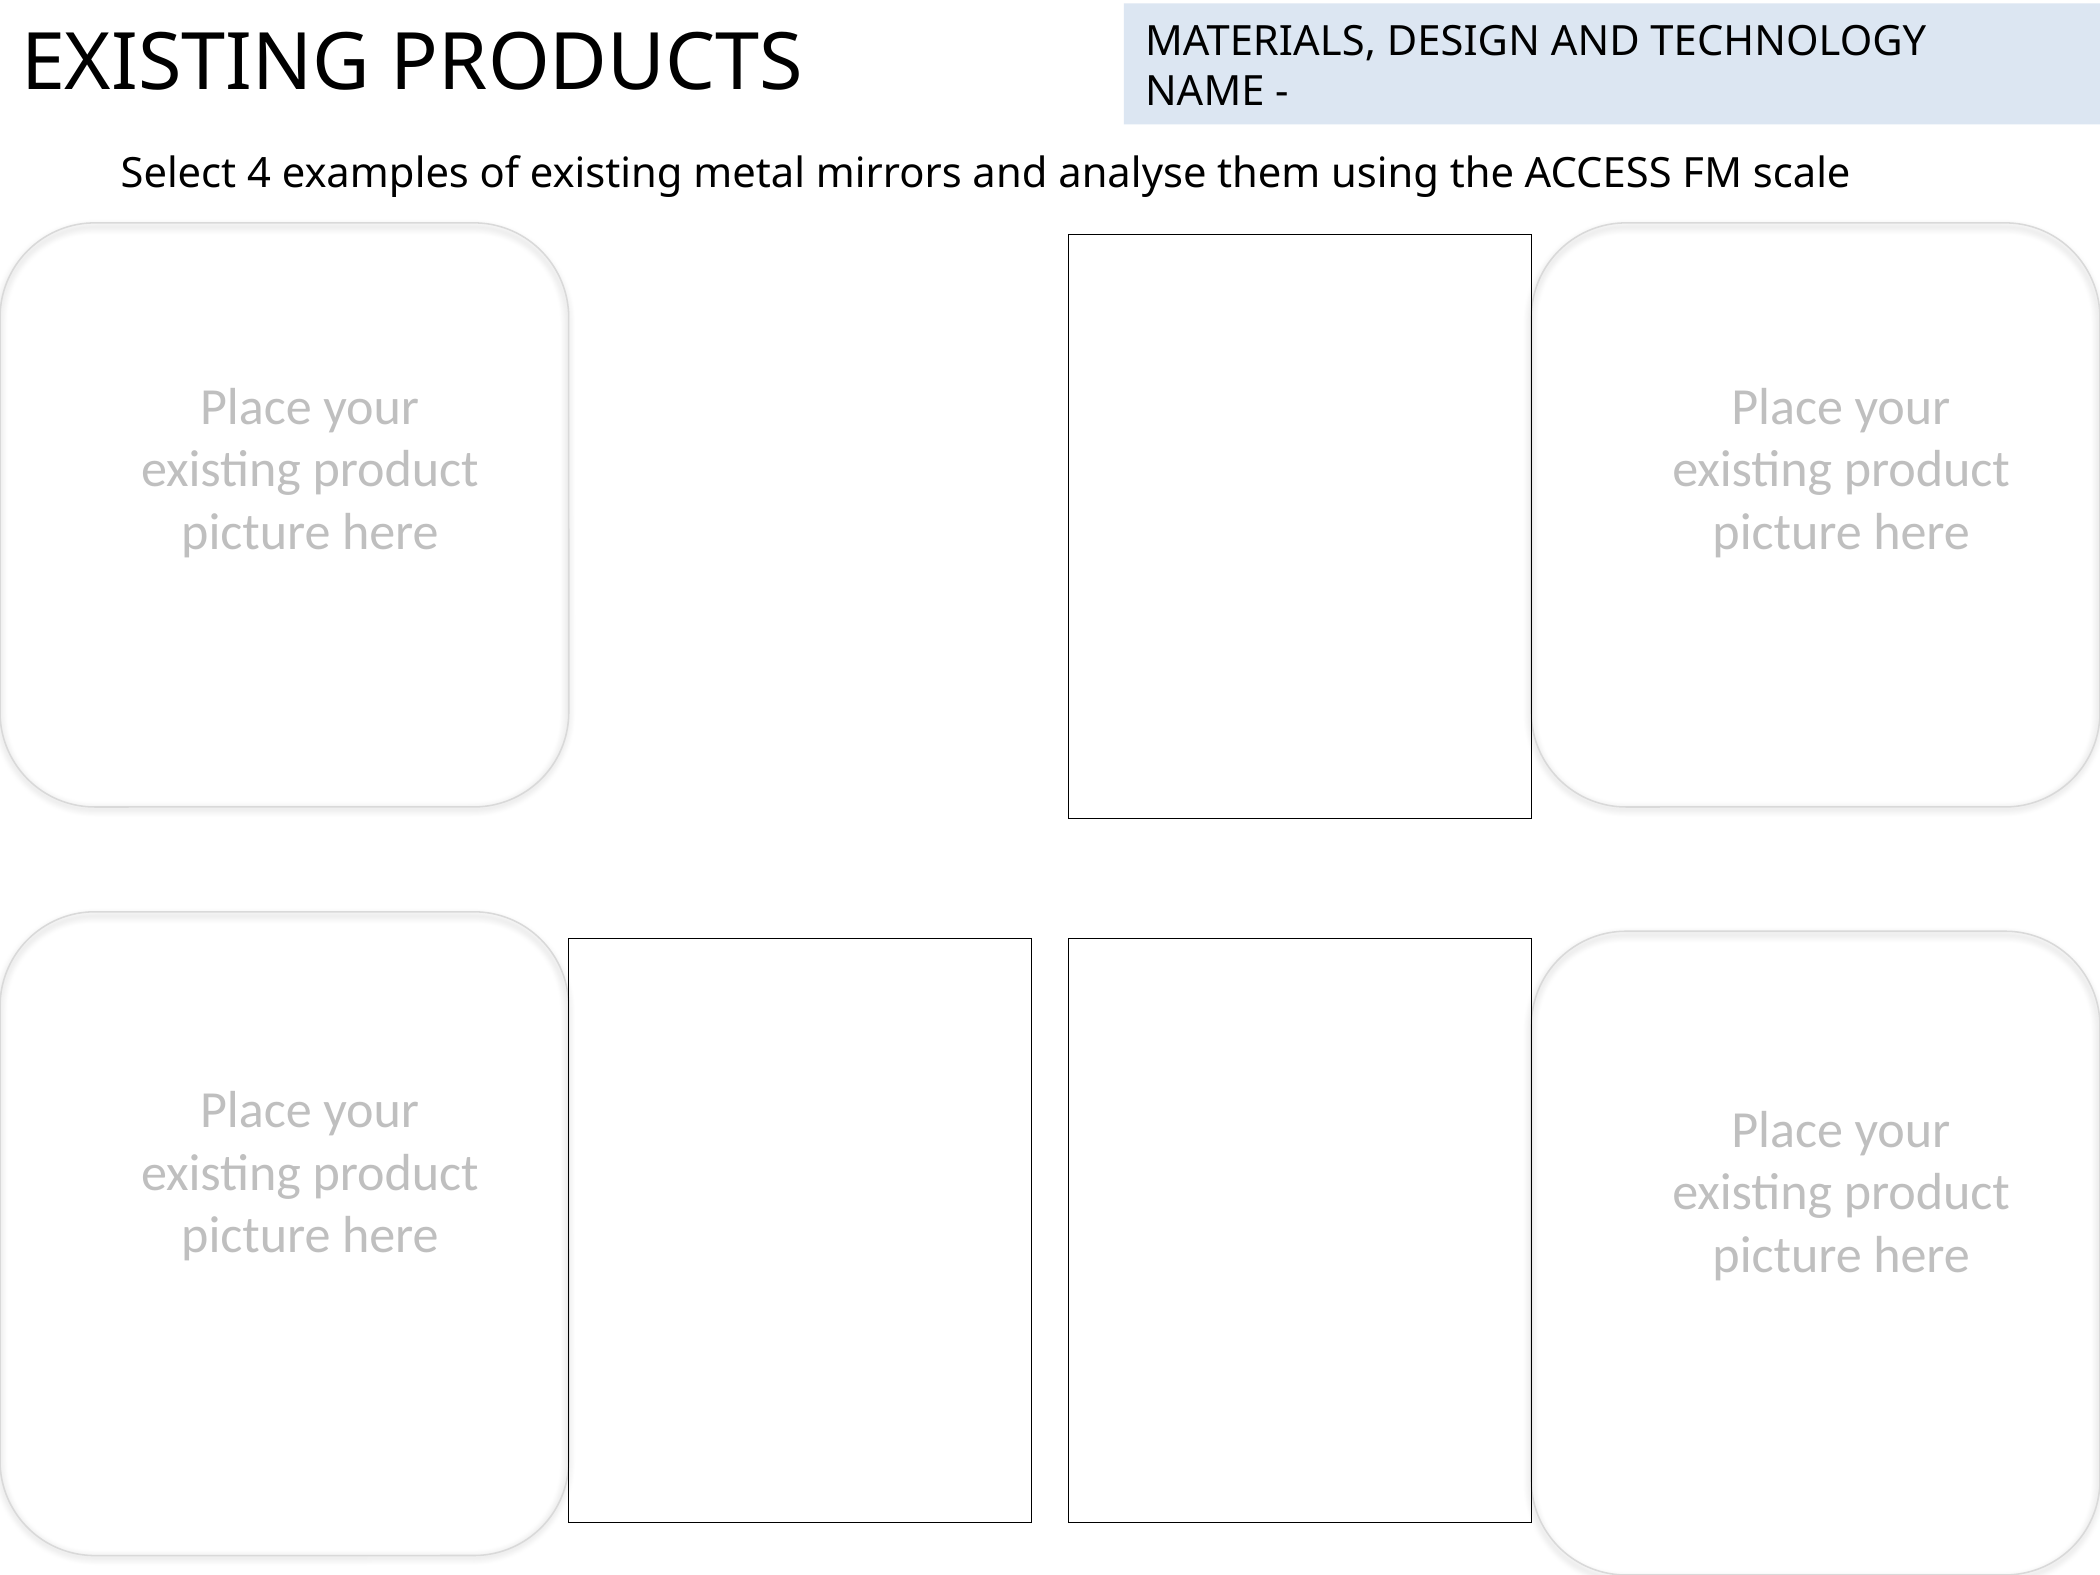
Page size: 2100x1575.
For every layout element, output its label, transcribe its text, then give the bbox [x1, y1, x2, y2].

text_box Select 4 examples of existing metal mirrors and analyse them using the ACCESS FM scale [99, 135, 1873, 207]
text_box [0, 222, 569, 808]
text_box MATERIALS, DESIGN AND TECHNOLOGY NAME - [1123, 3, 2100, 125]
text_box [1068, 234, 1532, 819]
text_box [1530, 222, 2100, 808]
text_box EXISTING PRODUCTS [0, 0, 1370, 116]
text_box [0, 911, 569, 1556]
text_box [1068, 938, 1525, 1523]
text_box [1530, 930, 2100, 1575]
text_box [573, 938, 1032, 1523]
